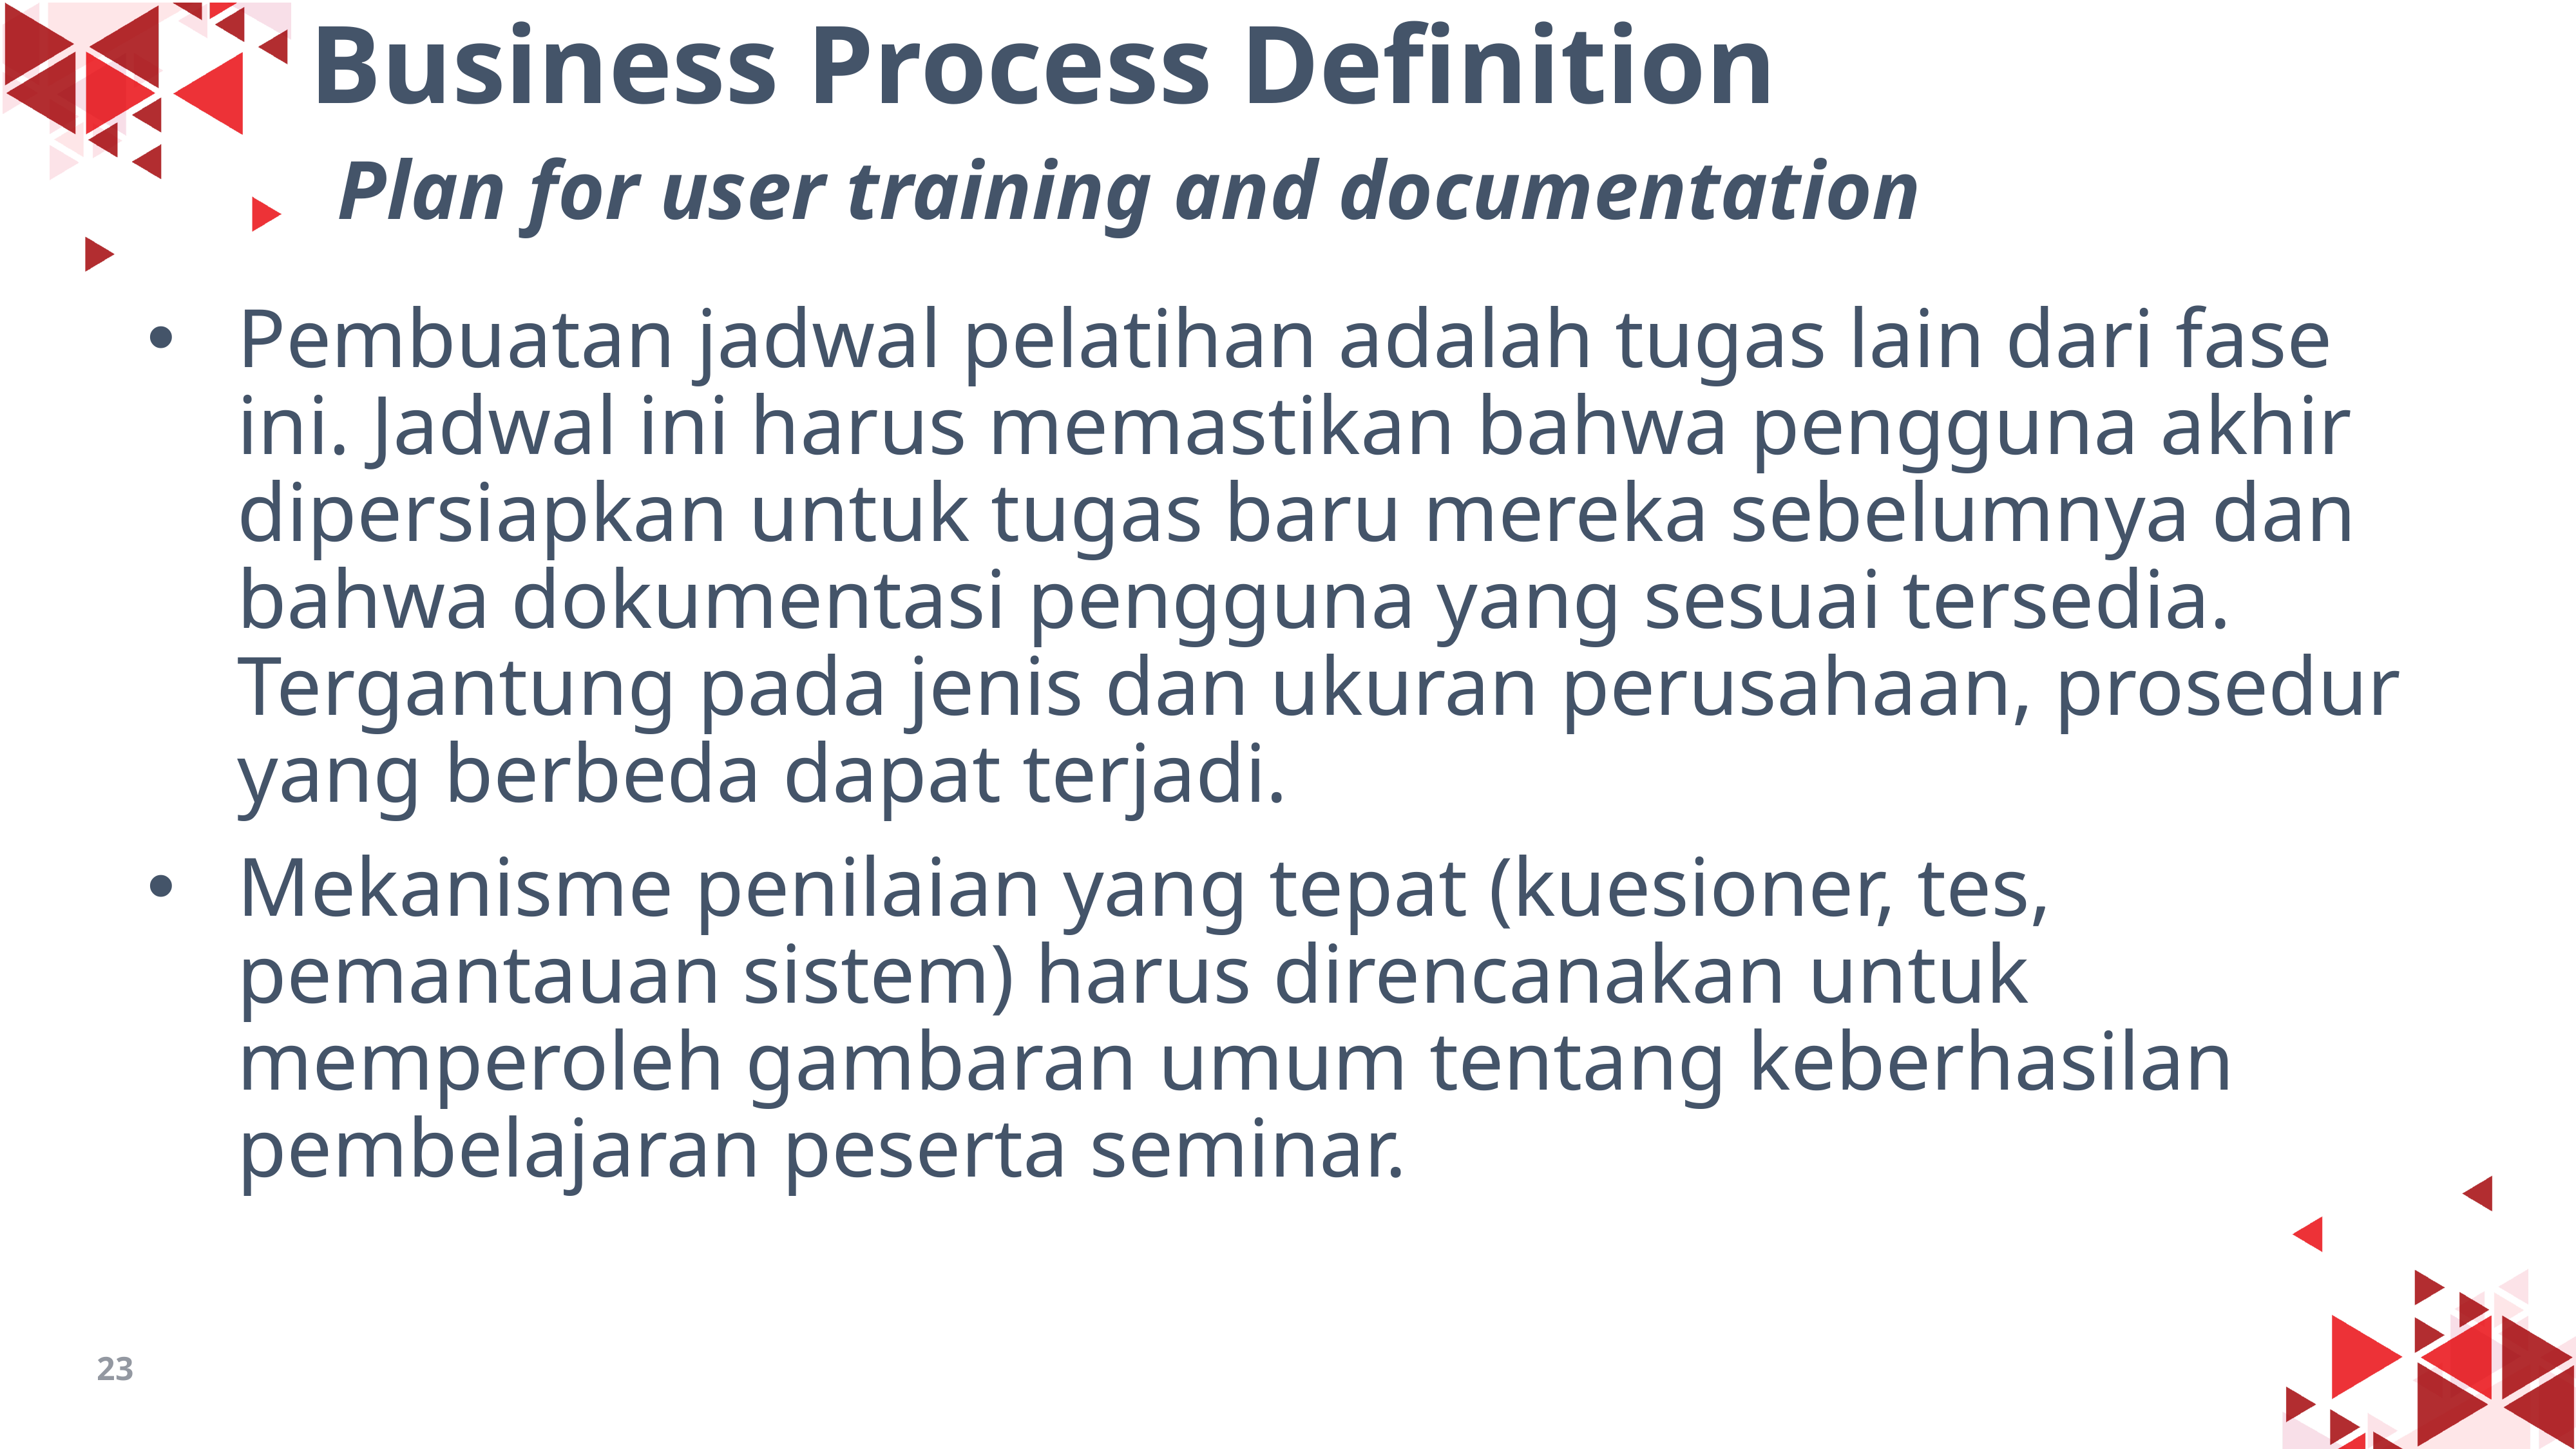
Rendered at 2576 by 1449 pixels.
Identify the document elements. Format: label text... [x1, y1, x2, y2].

picture [3, 3, 318, 304]
picture [2255, 1142, 2576, 1449]
slide_number 23 [77, 1332, 224, 1409]
text_box Business Process Definition Plan for user training and documentation [300, 6, 2576, 214]
list Pembuatan jadwal pelatihan adalah tugas lain dari fase ini. Jadwal ini harus memastikan bahwa pengguna akhir dipersiapkan untuk tugas baru mereka sebelumnya dan bahwa dokumentasi pengguna yang sesuai tersedia. Tergantung pada jenis dan ukuran perusahaan, prosedur yang berbeda dapat terjadi. Mekanisme penilaian yang tepat (kuesioner, tes, pemantauan sistem) harus direncanakan untuk memperoleh gambaran umum tentang keberhasilan pembelajaran peserta seminar. [137, 293, 2439, 1256]
